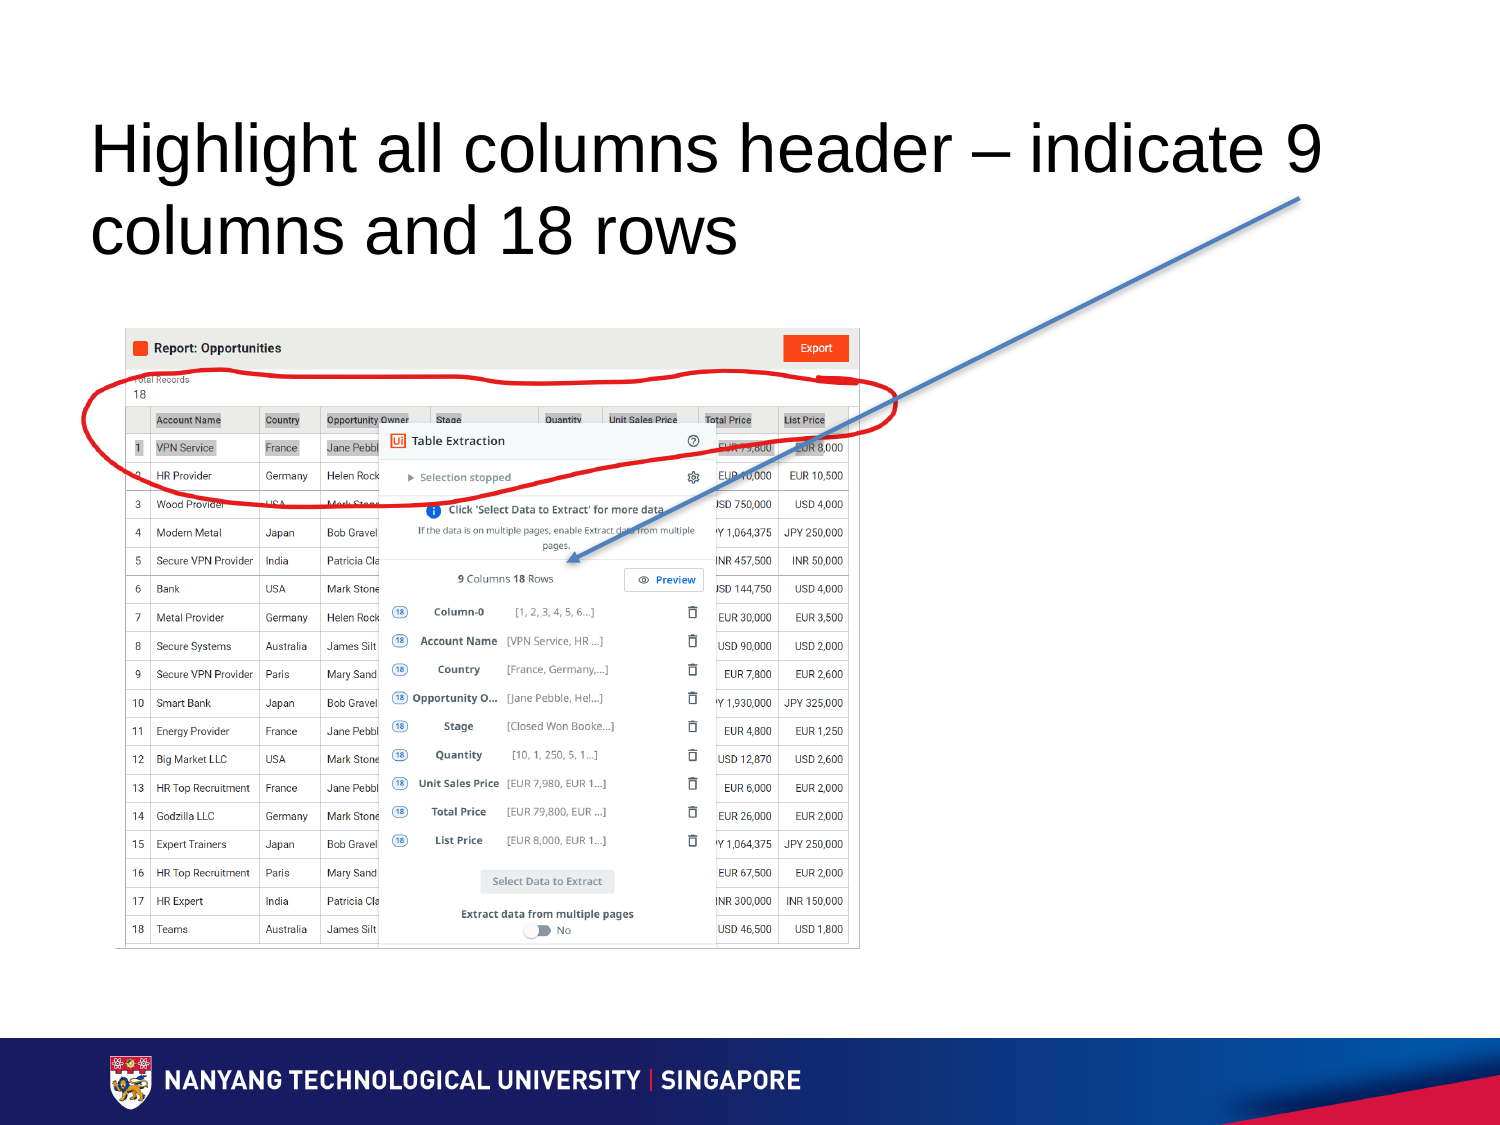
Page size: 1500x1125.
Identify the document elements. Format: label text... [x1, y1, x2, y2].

title Highlight all columns header – indicate 9 columns and 18 rows [75, 92, 1425, 280]
picture [74, 328, 899, 950]
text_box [566, 197, 1300, 563]
picture [0, 1038, 1500, 1125]
